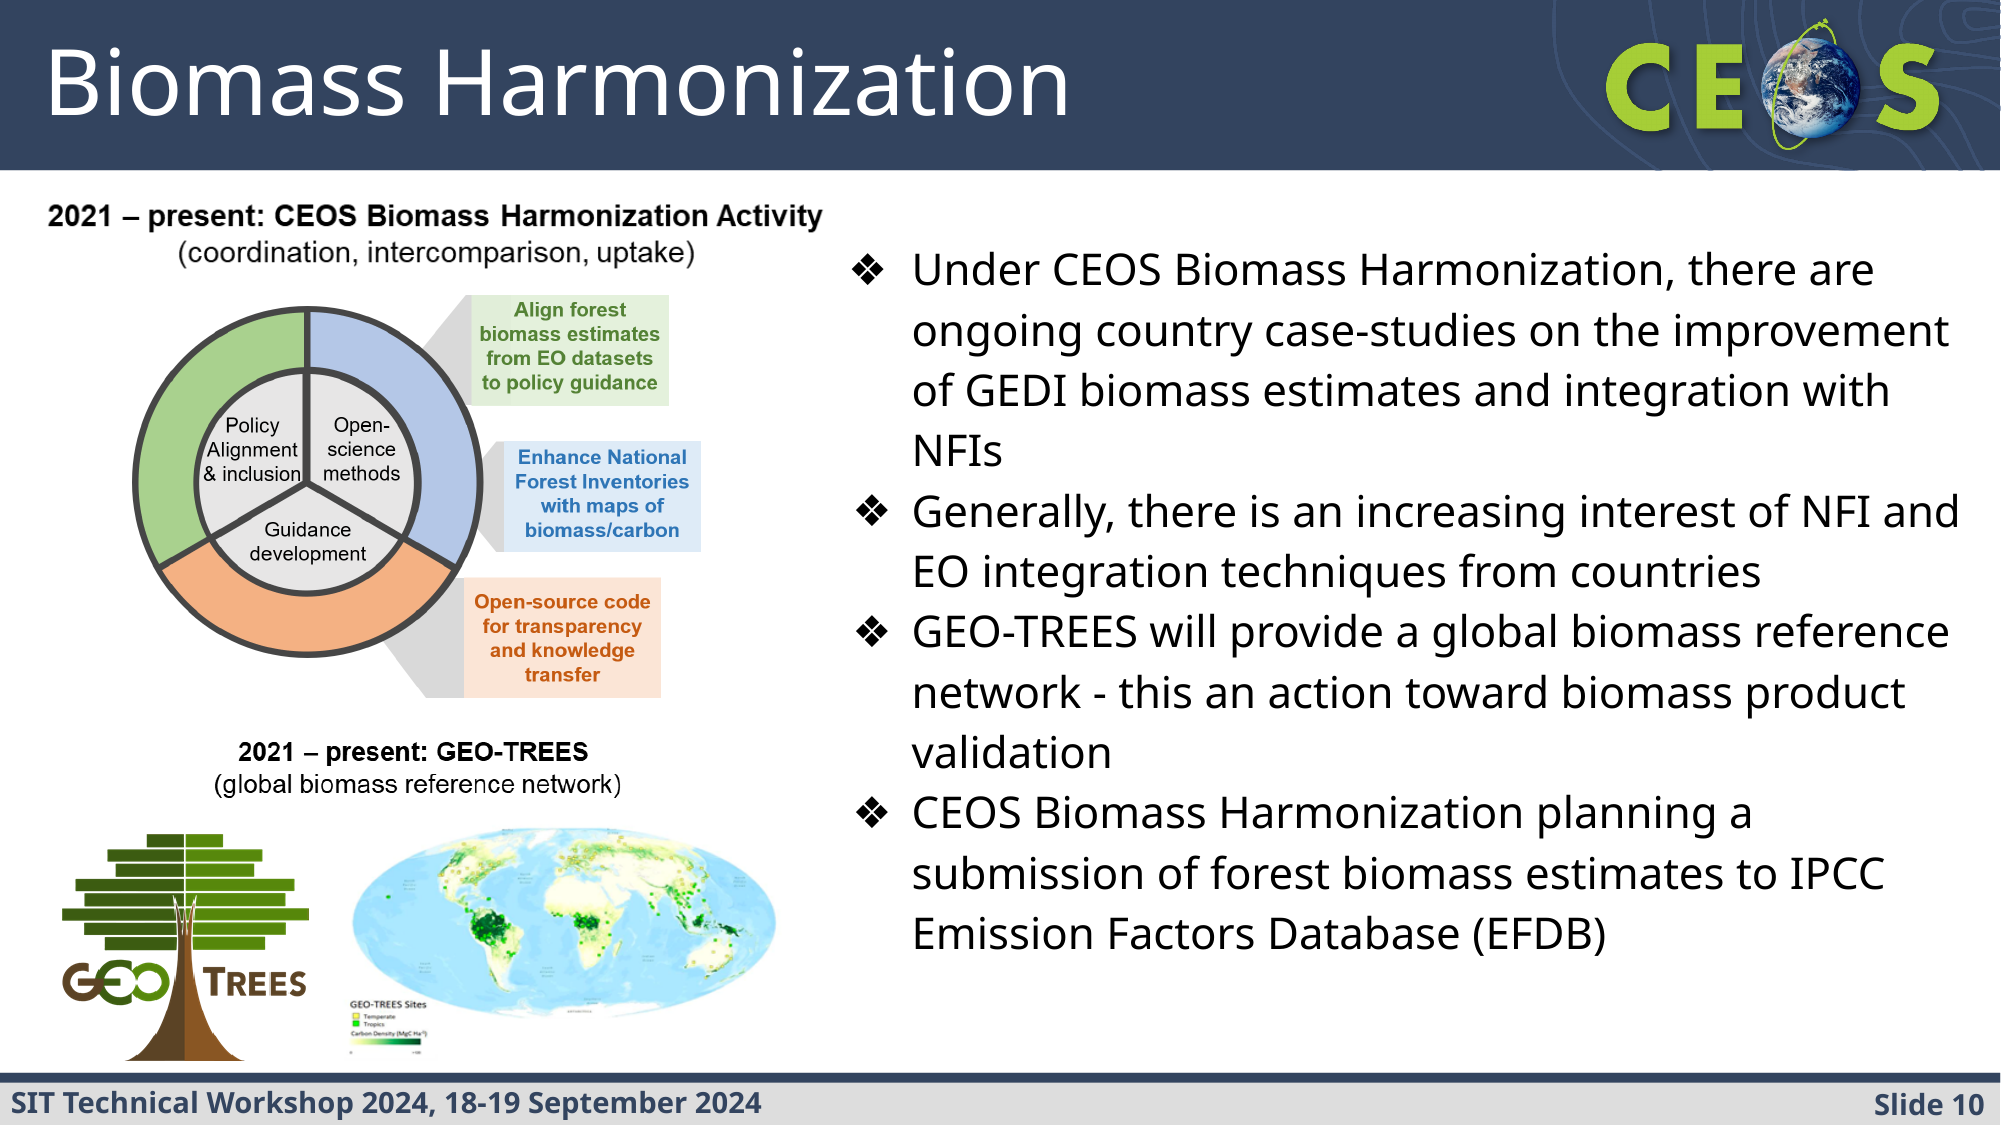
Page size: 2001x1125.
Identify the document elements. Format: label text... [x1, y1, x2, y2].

title Biomass Harmonization [28, 28, 1569, 157]
picture [1606, 18, 1939, 150]
picture [336, 819, 793, 1061]
picture [28, 186, 845, 705]
picture [62, 834, 309, 1061]
list Under CEOS Biomass Harmonization, there are ongoing country case-studies on the improvement of GEDI biomass estimates and integration with NFIs Generally, there is an increasing interest of NFI and EO integration techniques from countries GEO-TREES will provide a global biomass reference network - this an action toward biomass product validation CEOS Biomass Harmonization planning a submission of forest biomass estimates to IPCC Emission Factors Database (EFDB) [821, 226, 1982, 1032]
picture [196, 725, 637, 814]
